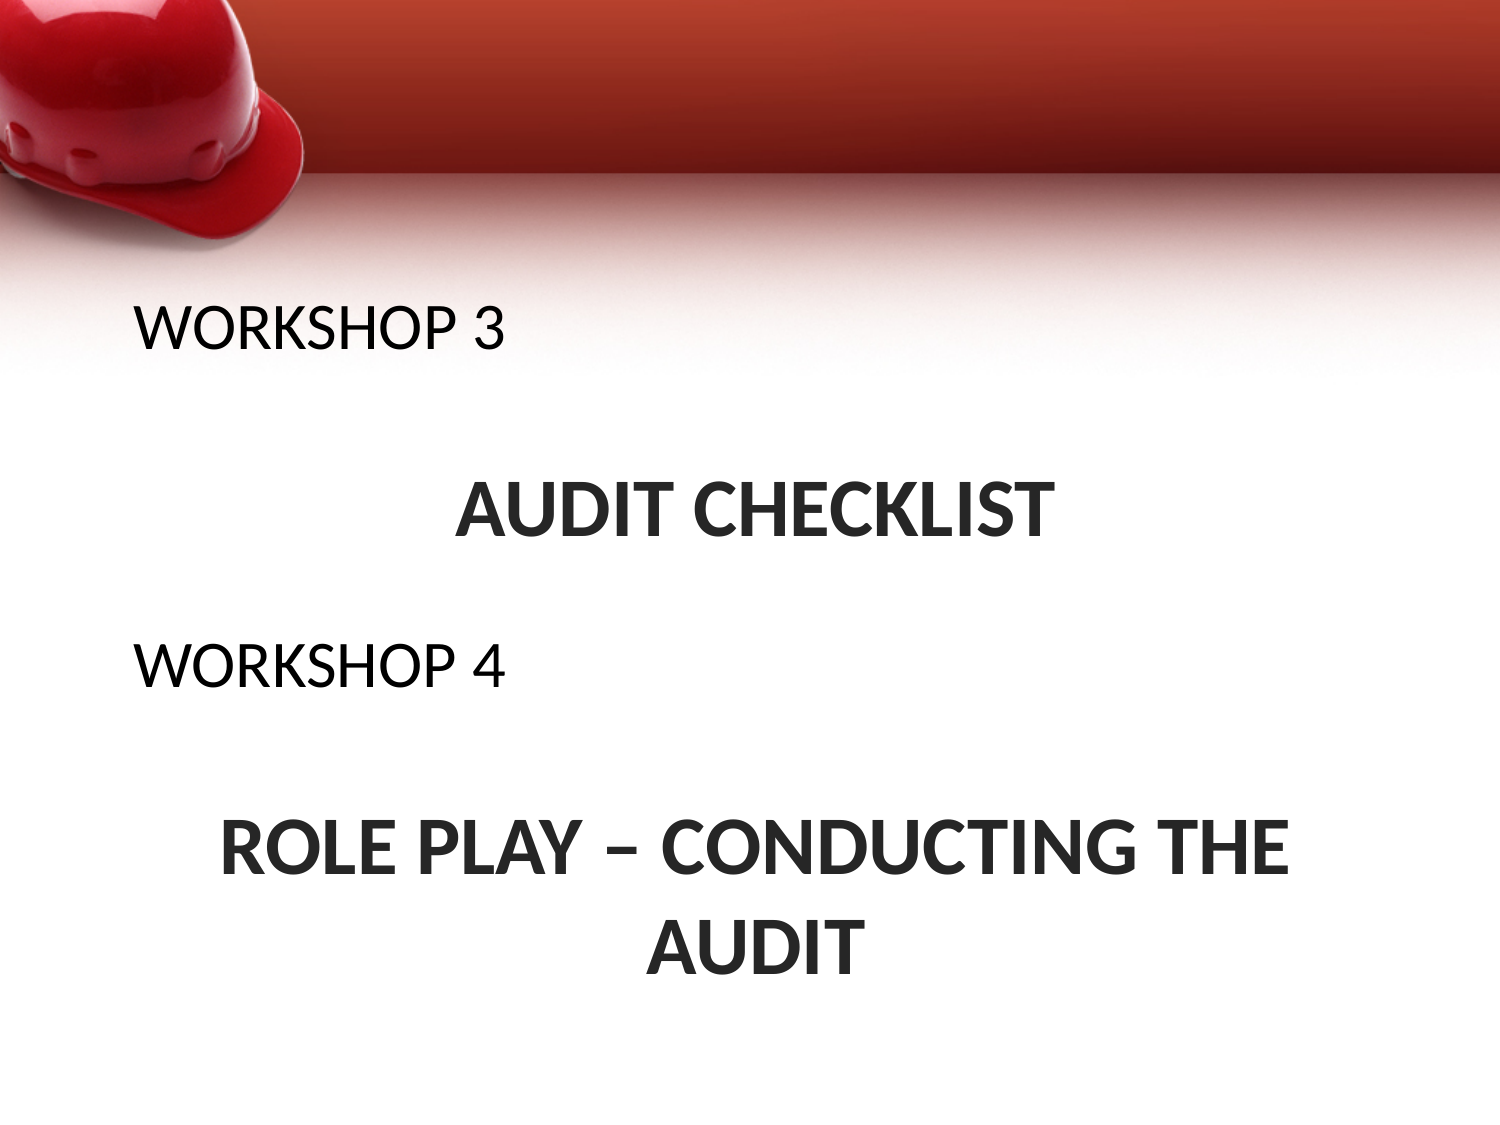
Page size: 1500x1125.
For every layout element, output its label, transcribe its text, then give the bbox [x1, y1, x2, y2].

picture [0, 0, 1500, 1125]
title AUDIT CHECKLIST [118, 447, 1394, 537]
text_box WORKSHOP 4 [118, 537, 1394, 784]
text_box ROLE PLAY – CONDUCTING THE AUDIT [118, 784, 1394, 1007]
list WORKSHOP 3 [118, 199, 1394, 447]
